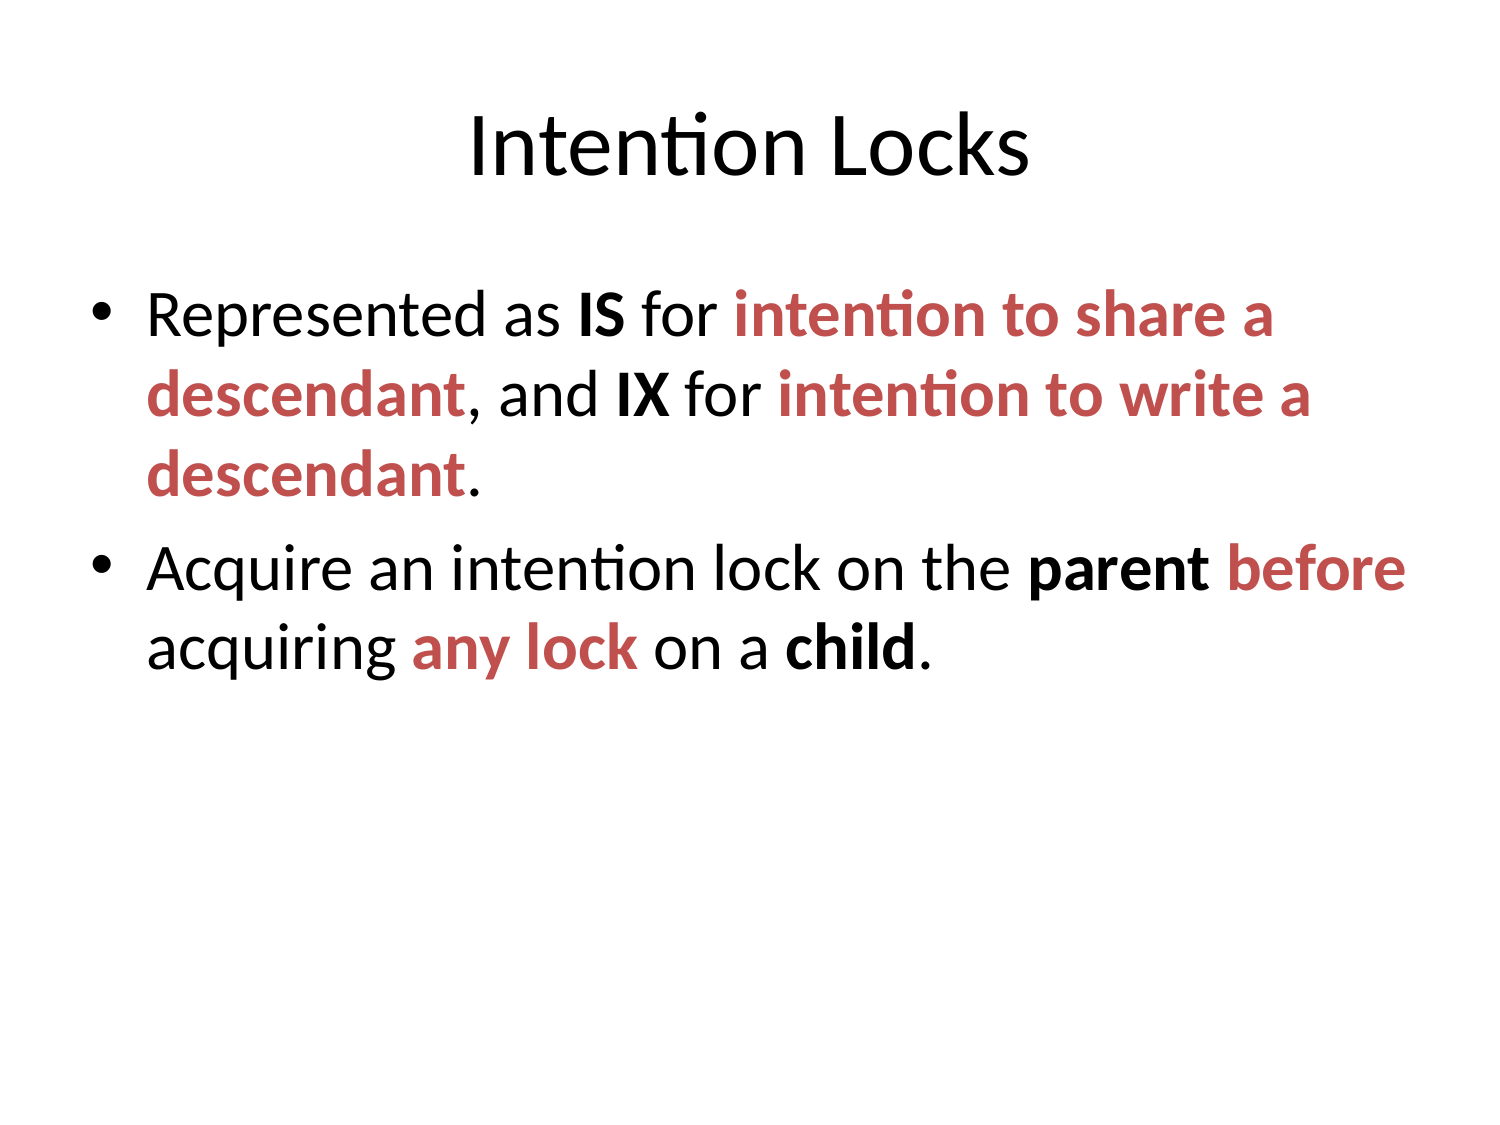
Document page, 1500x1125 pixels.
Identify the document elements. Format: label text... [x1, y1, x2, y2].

title Intention Locks [75, 45, 1425, 233]
list Represented as IS for intention to share a descendant, and IX for intention to write a descendant. Acquire an intention lock on the parent before acquiring any lock on a child. [75, 262, 1425, 1005]
